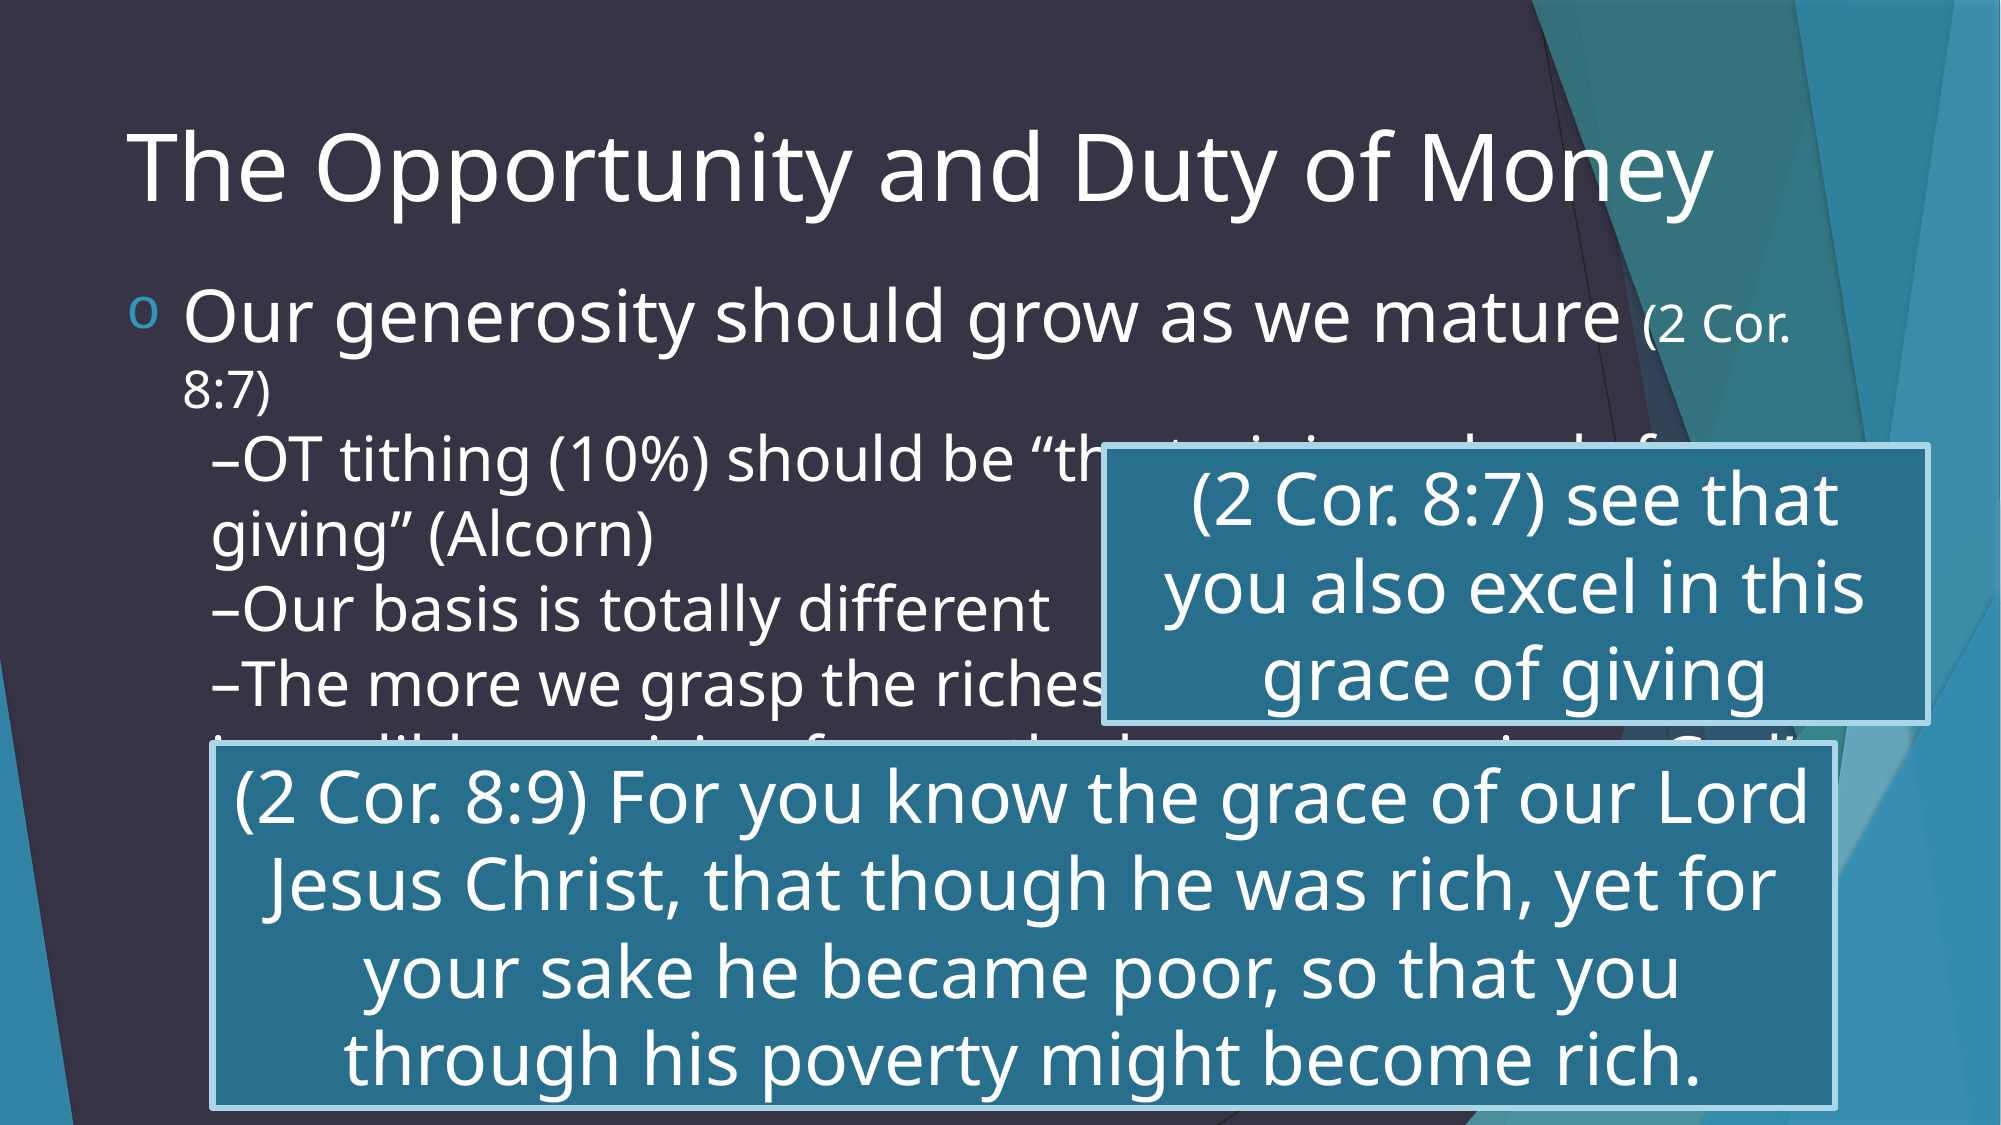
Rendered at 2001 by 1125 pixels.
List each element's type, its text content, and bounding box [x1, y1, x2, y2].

text_box (2 Cor. 8:9) For you know the grace of our Lord Jesus Christ, that though he was rich, yet for your sake he became poor, so that you through his poverty might become rich. [212, 742, 1835, 1108]
title The Opportunity and Duty of Money [111, 99, 1763, 258]
text_box Our generosity should grow as we mature (2 Cor. 8:7) OT tithing (10%) should be “the training wheels for giving” (Alcorn) Our basis is totally different The more we grasp the riches of grace and God’s incredible provision for us, the looser our grip on God’s money will be “How much do I need to keep?” [111, 261, 1889, 983]
text_box (2 Cor. 8:7) see that you also excel in this grace of giving [1103, 445, 1928, 723]
